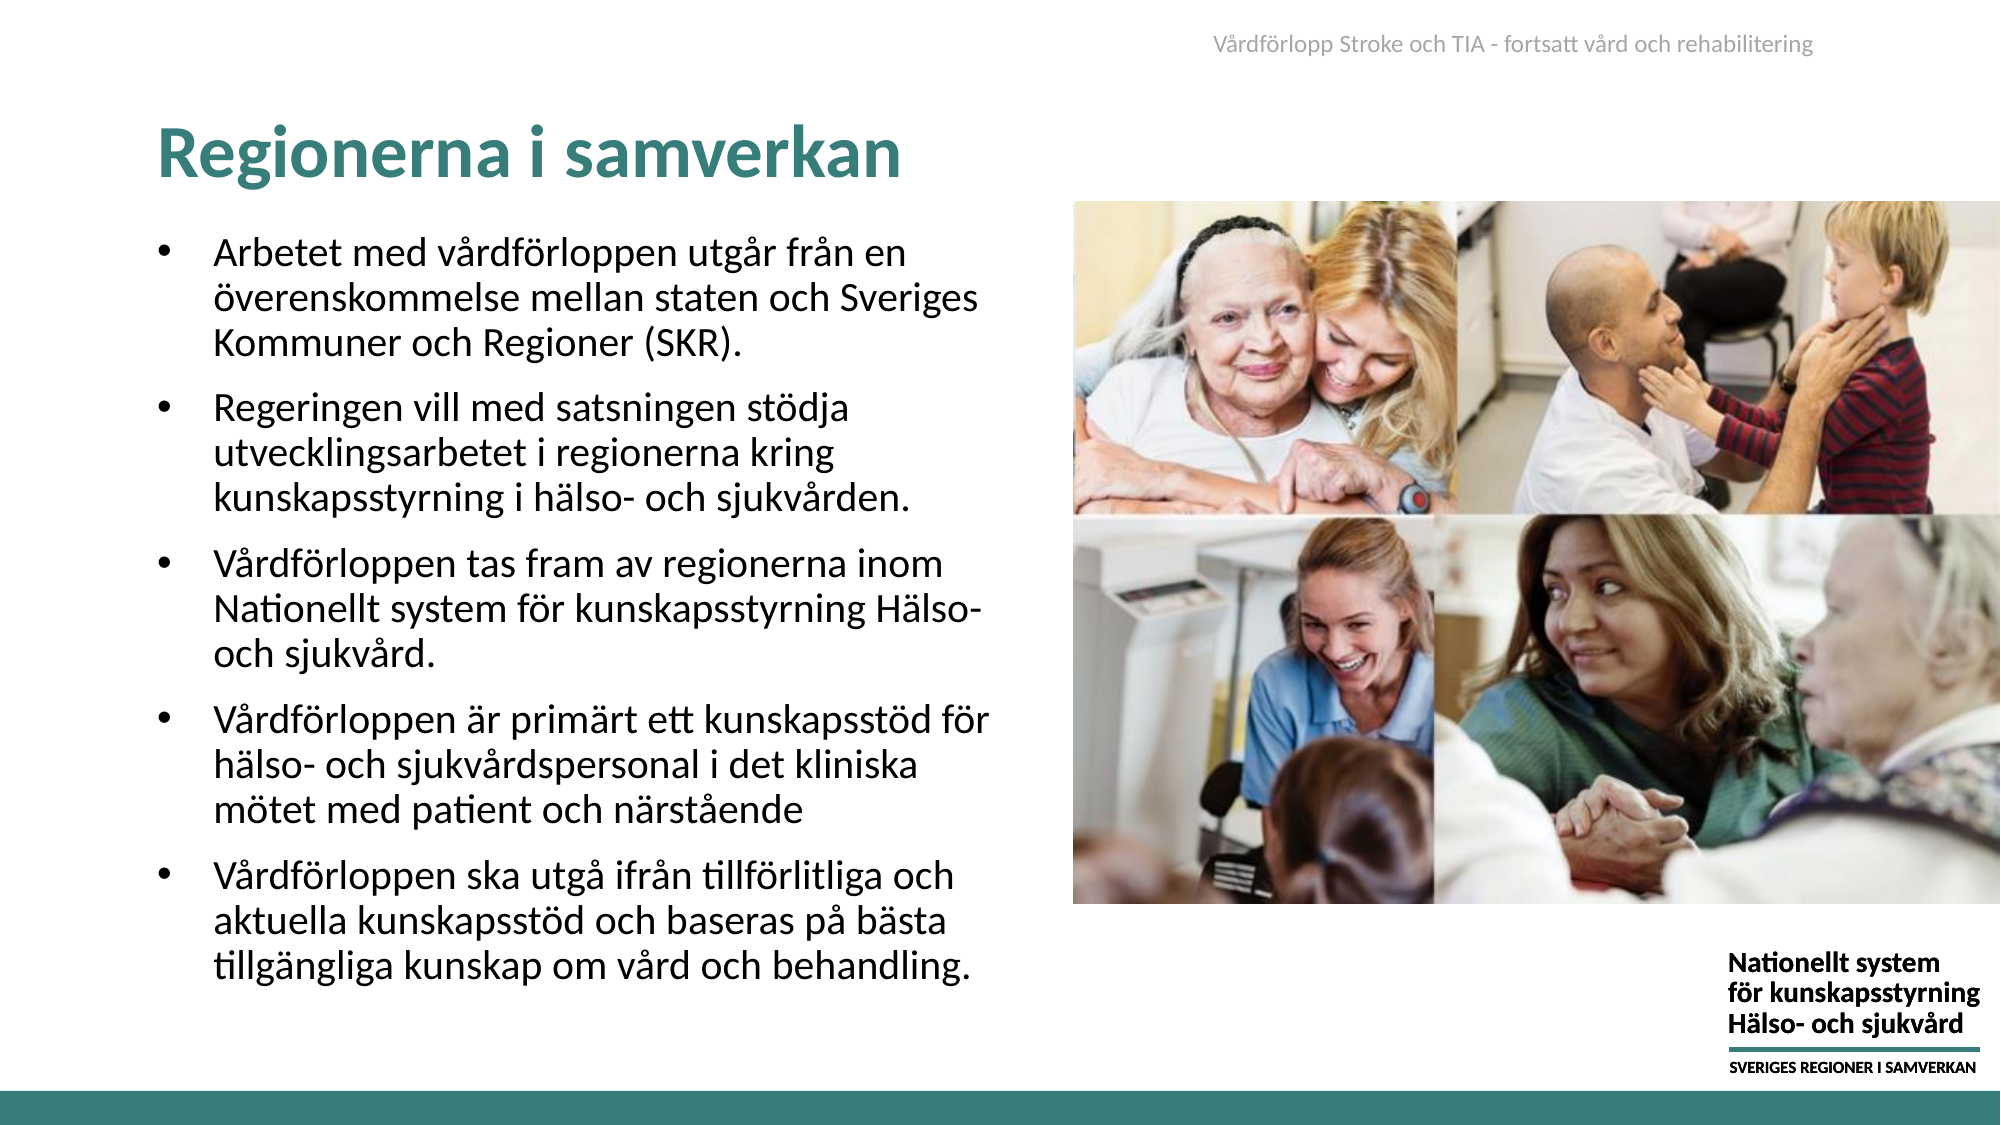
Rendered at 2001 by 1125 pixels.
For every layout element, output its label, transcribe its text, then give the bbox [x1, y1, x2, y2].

text_box Vårdförlopp Stroke och TIA - fortsatt vård och rehabilitering [1198, 20, 1832, 66]
picture [1072, 201, 2000, 904]
title Regionerna i samverkan [142, 101, 1643, 202]
list Arbetet med vårdförloppen utgår från en överenskommelse mellan staten och Sveriges Kommuner och Regioner (SKR). Regeringen vill med satsningen stödja utvecklingsarbetet i regionerna kring kunskapsstyrning i hälso- och sjukvården. Vårdförloppen tas fram av regionerna inom Nationellt system för kunskapsstyrning Hälso- och sjukvård. Vårdförloppen är primärt ett kunskapsstöd för hälso- och sjukvårdspersonal i det kliniska mötet med patient och närstående Vårdförloppen ska utgå ifrån tillförlitliga och aktuella kunskapsstöd och baseras på bästa tillgängliga kunskap om vård och behandling. [142, 222, 1043, 885]
